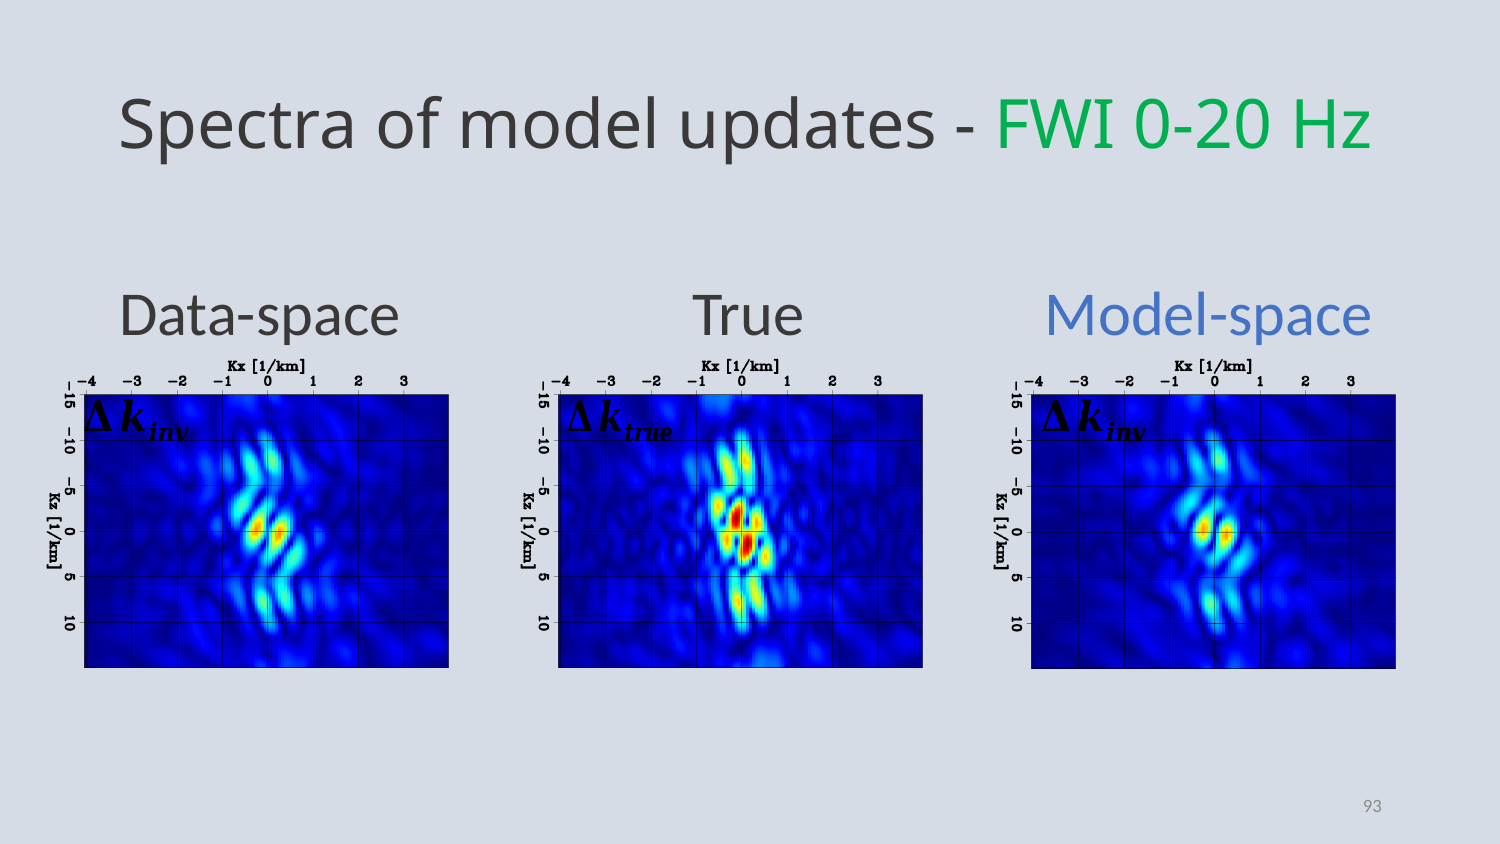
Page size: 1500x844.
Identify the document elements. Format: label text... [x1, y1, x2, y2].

picture [991, 356, 1398, 671]
slide_number 93 [1059, 782, 1397, 827]
picture [44, 356, 451, 670]
text_box Data-space [45, 265, 475, 356]
text_box Model-space [974, 265, 1444, 356]
text_box True [619, 265, 877, 356]
title Spectra of model updates - FWI 0-20 Hz [103, 44, 1397, 208]
picture [518, 356, 925, 671]
